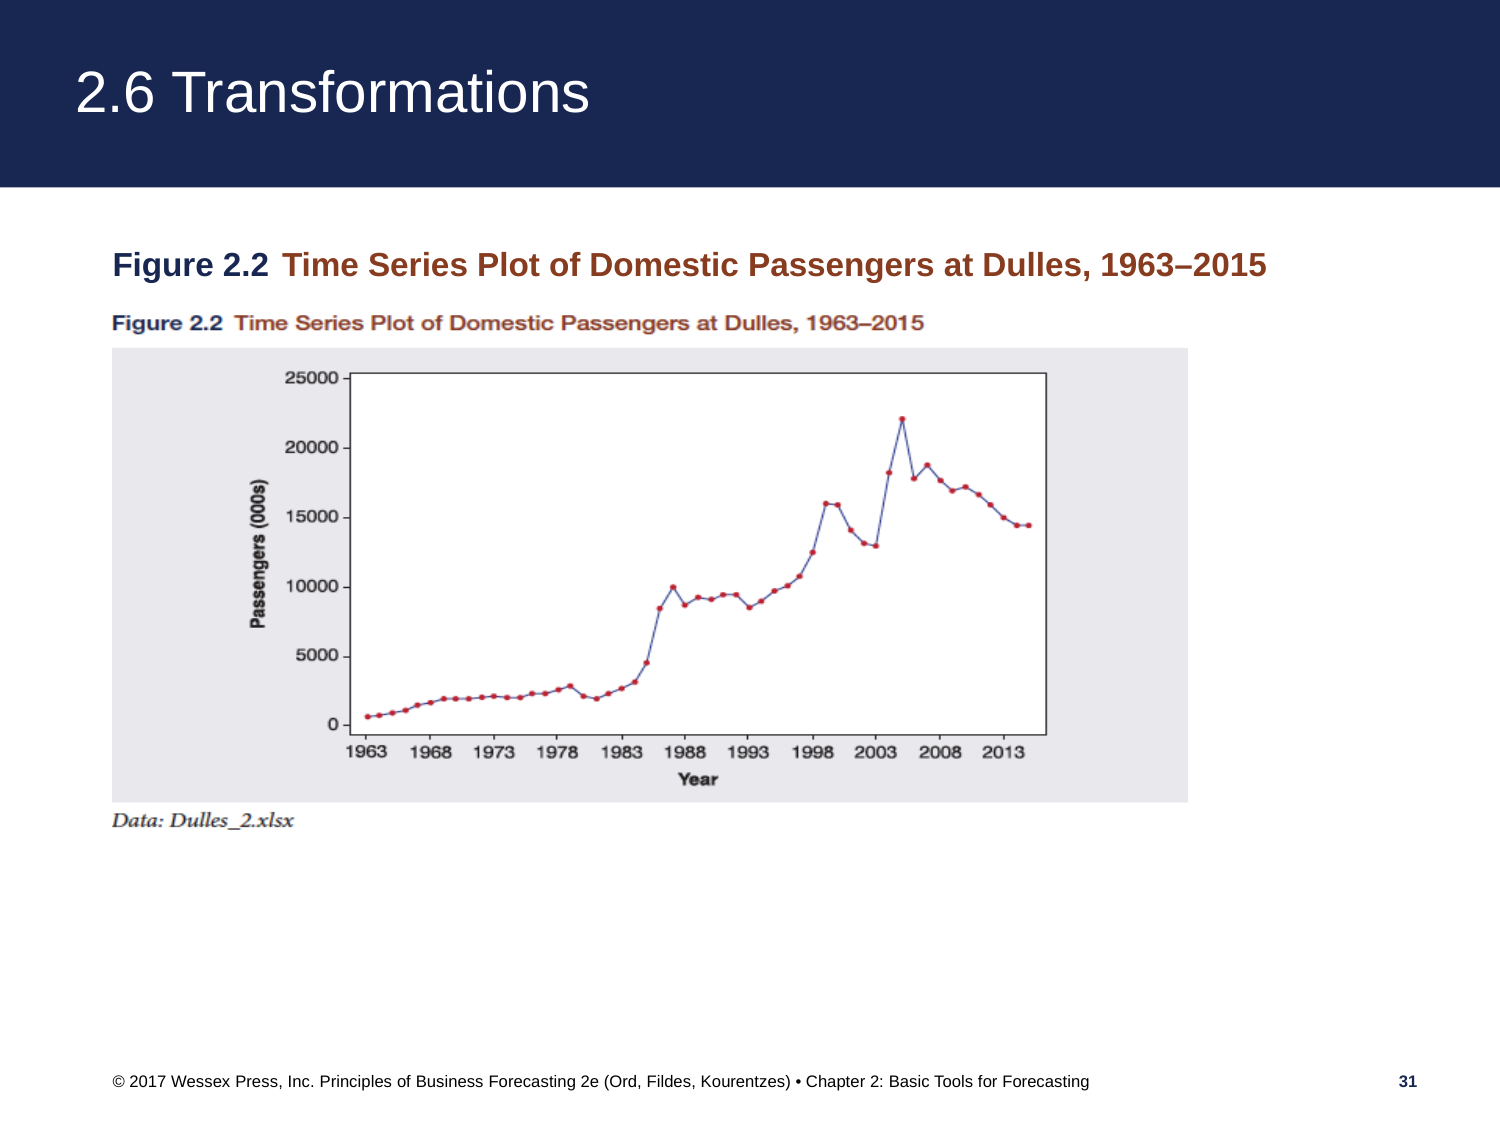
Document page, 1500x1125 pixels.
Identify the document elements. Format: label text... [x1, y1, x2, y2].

title 2.6 Transformations [0, 0, 1500, 188]
picture [112, 314, 1188, 834]
slide_number 31 [1350, 1065, 1418, 1096]
slide_number © 2017 Wessex Press, Inc. Principles of Business Forecasting 2e (Ord, Fildes, Kourentzes) • Chapter 2: Basic Tools for Forecasting [112, 1065, 1333, 1096]
text_box Figure 2.2 Time Series Plot of Domestic Passengers at Dulles, 1963–2015 [112, 243, 1350, 293]
